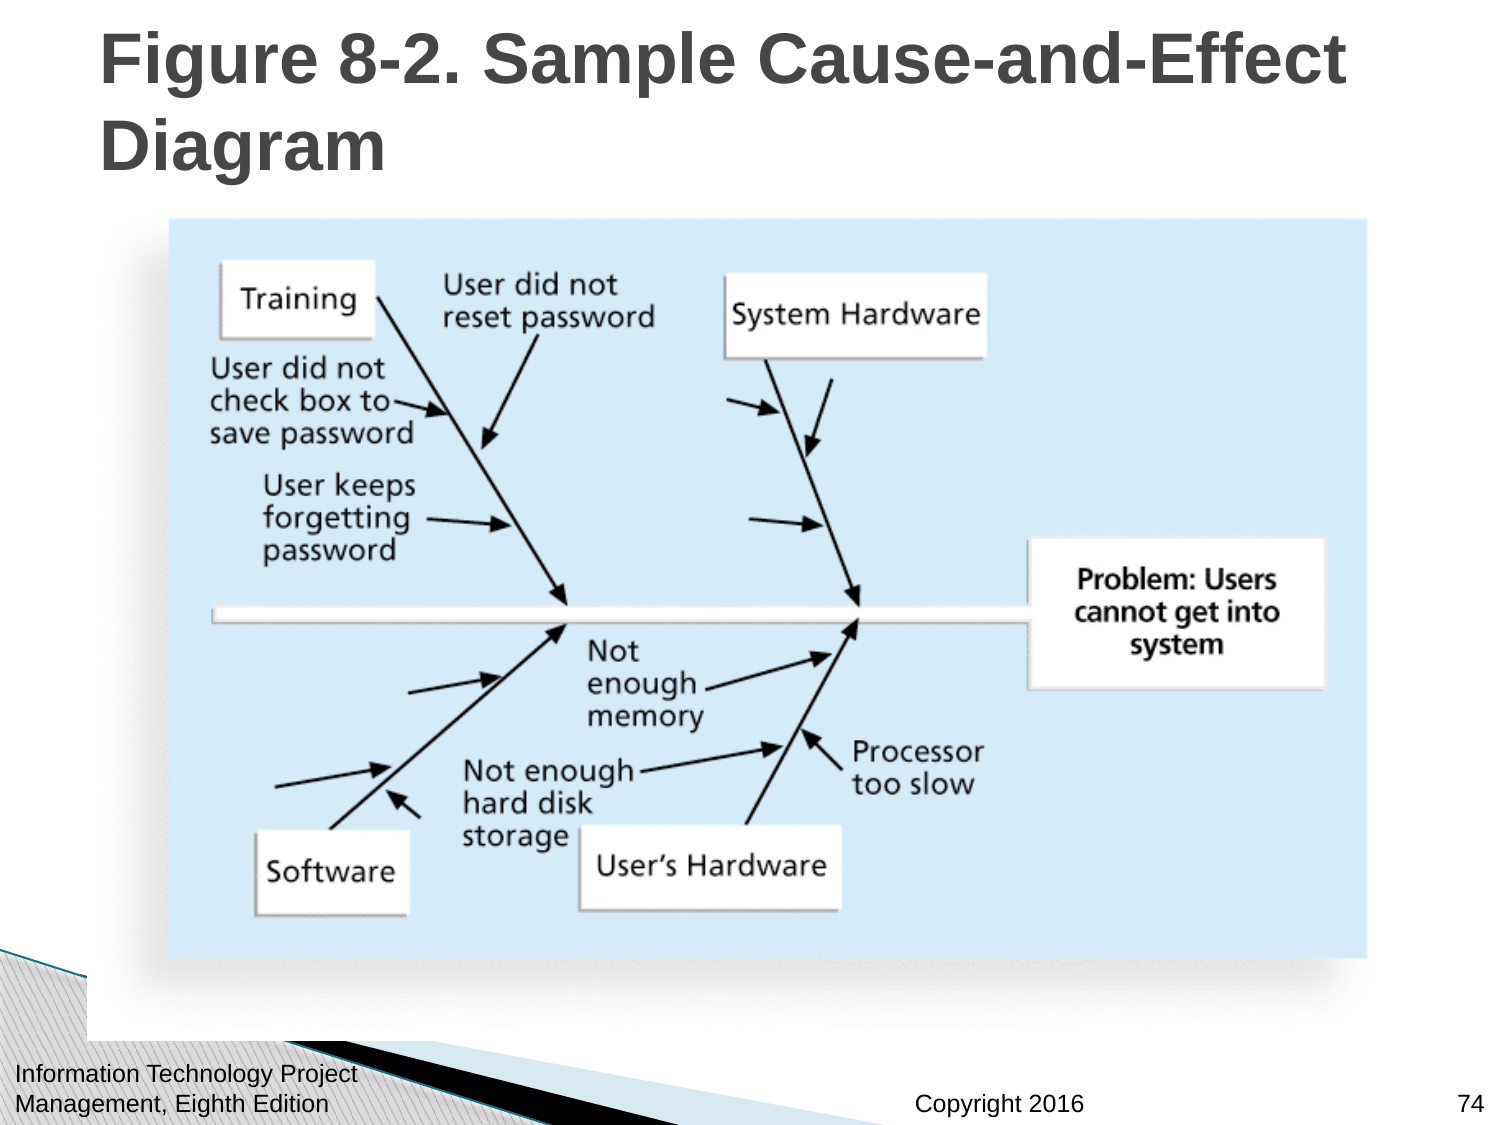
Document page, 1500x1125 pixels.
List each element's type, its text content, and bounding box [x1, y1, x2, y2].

slide_number 74 [1408, 1065, 1500, 1125]
title Figure 8-2. Sample Cause-and-Effect Diagram [85, 4, 1436, 193]
footer Information Technology Project Management, Eighth Edition [0, 1065, 425, 1125]
picture [87, 199, 1388, 1042]
